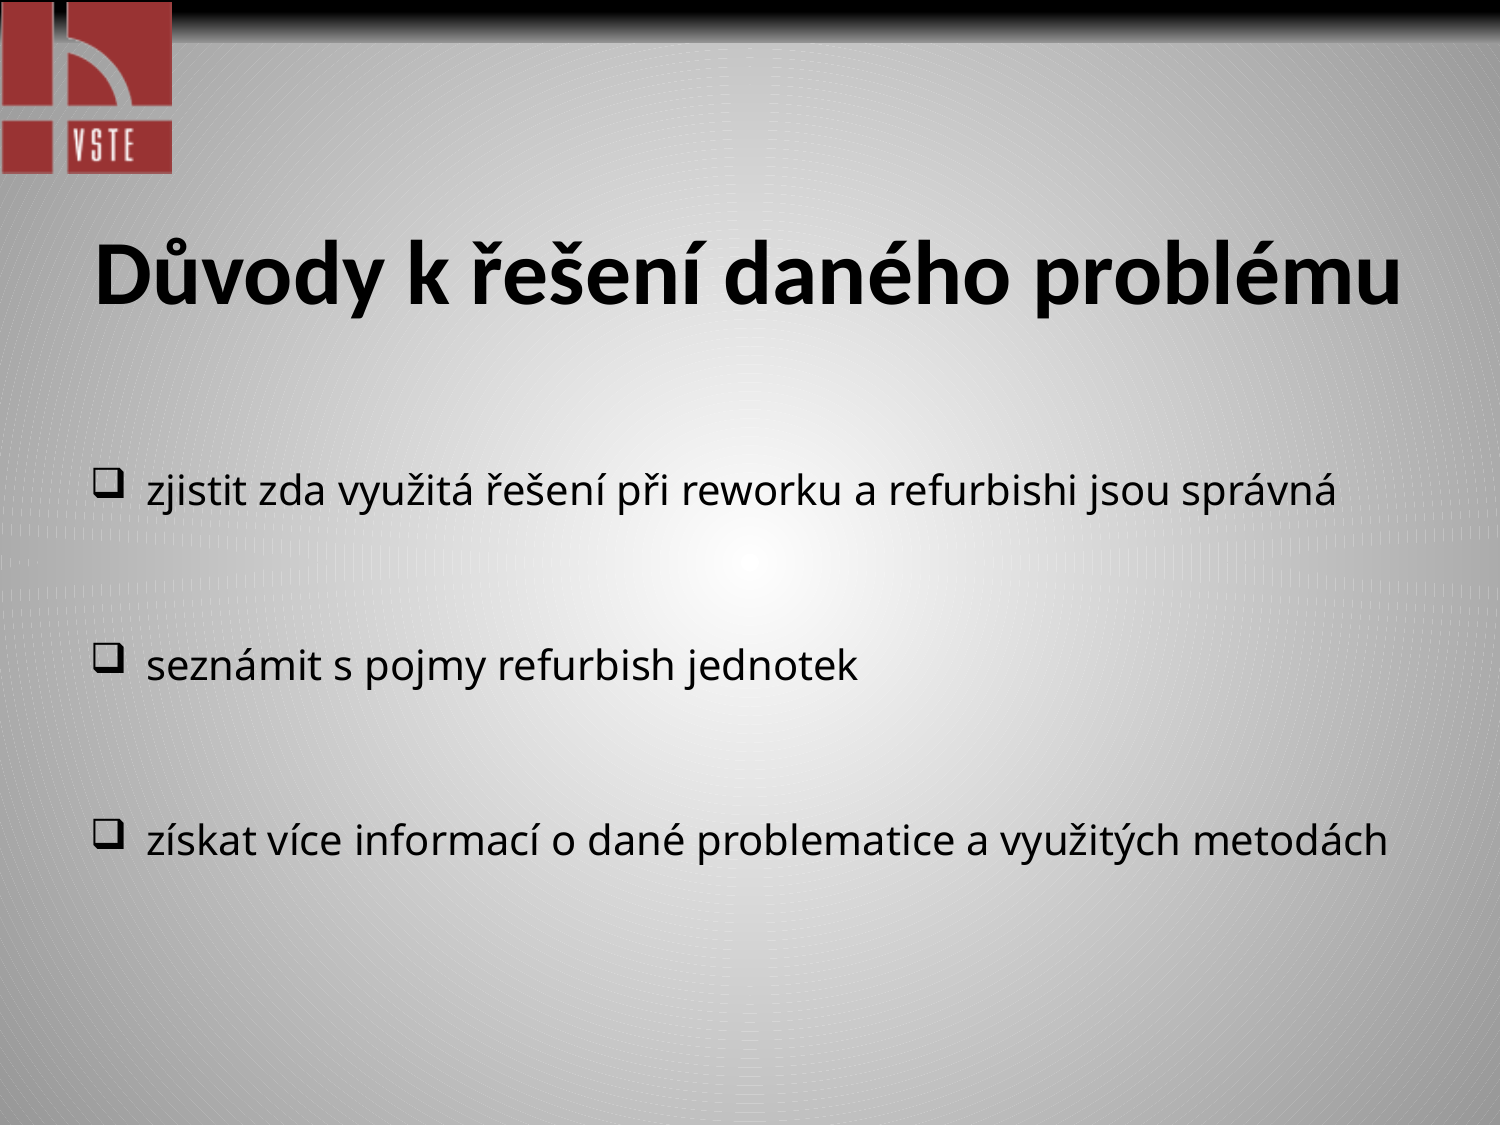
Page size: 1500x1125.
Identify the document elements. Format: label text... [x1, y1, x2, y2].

title Důvody k řešení daného problému [75, 173, 1425, 362]
list zjistit zda využitá řešení při reworku a refurbishi jsou správná seznámit s pojmy refurbish jednotek získat více informací o dané problematice a využitých metodách [75, 456, 1425, 906]
picture [0, 2, 172, 175]
text_box [169, 0, 1500, 45]
